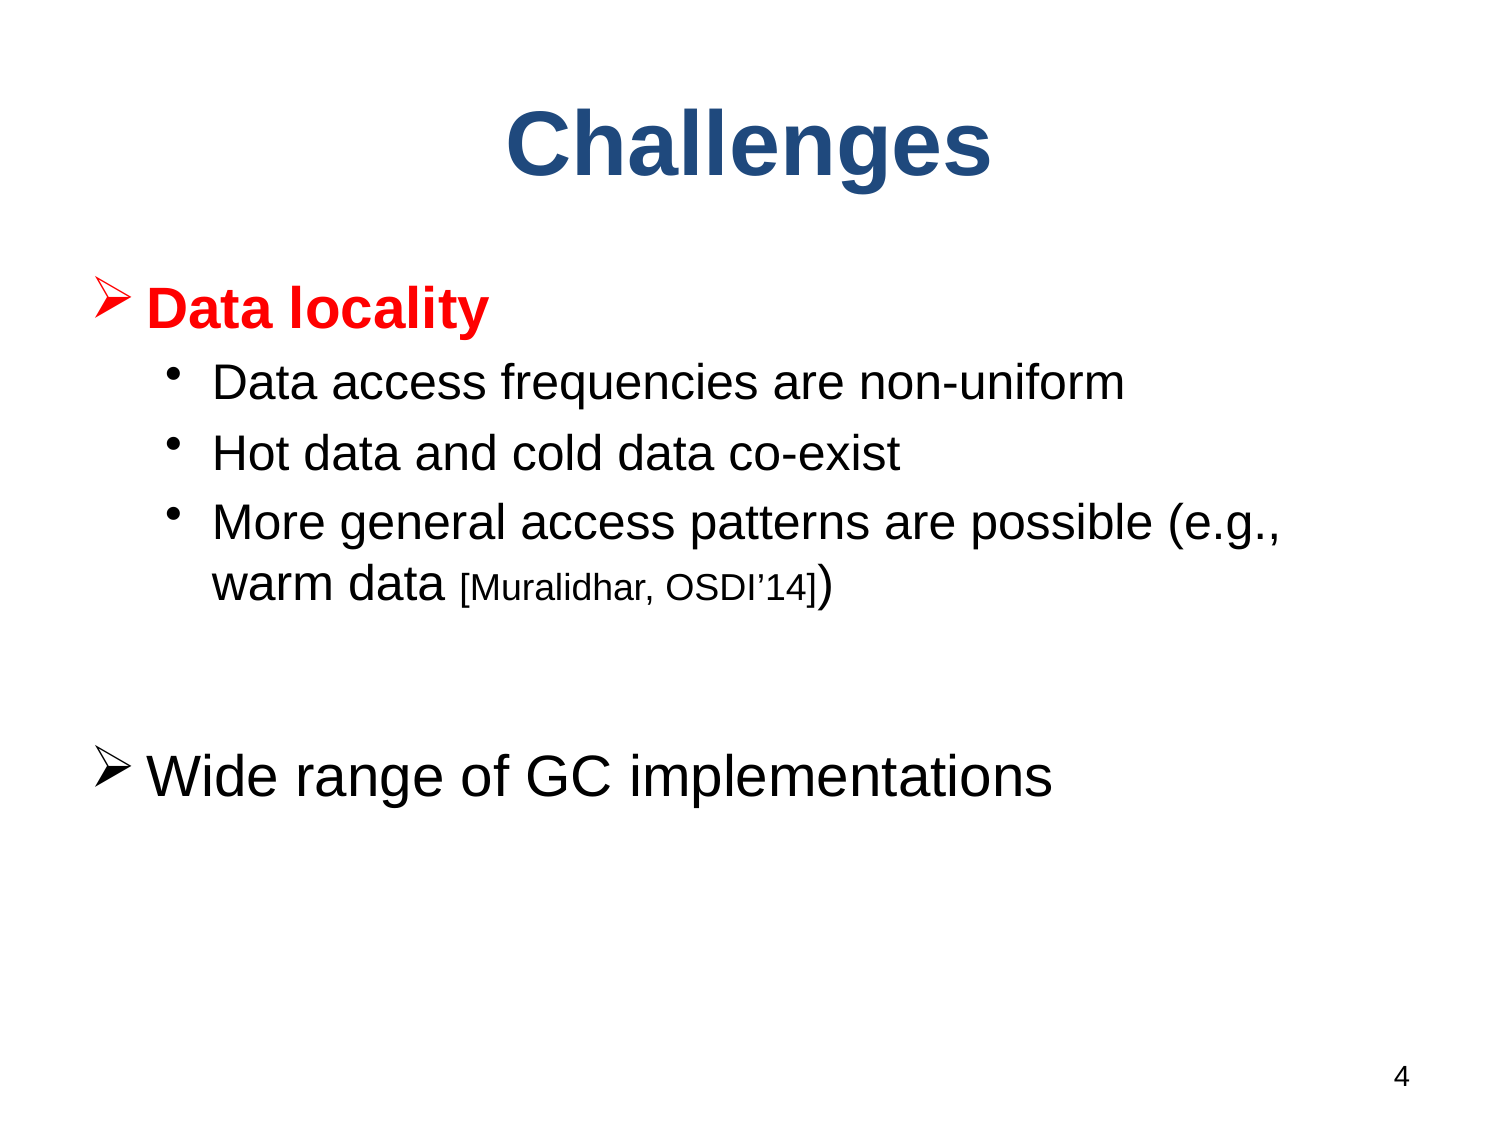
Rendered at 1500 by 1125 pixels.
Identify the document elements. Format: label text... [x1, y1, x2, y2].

title Challenges [75, 45, 1425, 233]
list Data locality Data access frequencies are non-uniform Hot data and cold data co-exist More general access patterns are possible (e.g., warm data [Muralidhar, OSDI’14]) Wide range of GC implementations [75, 262, 1425, 1005]
slide_number 4 [1074, 1050, 1425, 1103]
